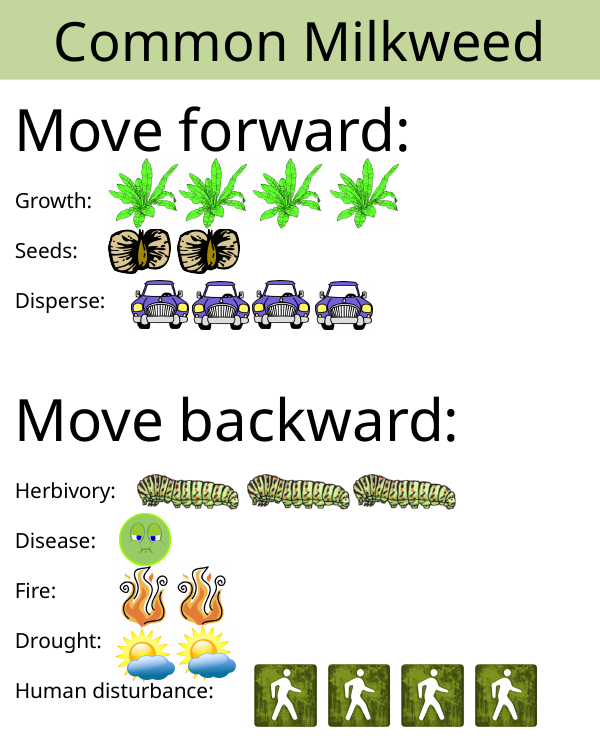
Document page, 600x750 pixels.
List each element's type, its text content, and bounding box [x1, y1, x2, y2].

text_box Common Milkweed [0, 0, 600, 80]
picture [108, 154, 249, 275]
picture [114, 513, 175, 683]
picture [245, 472, 458, 511]
picture [329, 154, 400, 229]
picture [252, 154, 323, 229]
picture [252, 280, 310, 329]
picture [134, 472, 242, 511]
picture [131, 280, 189, 329]
picture [315, 281, 373, 330]
picture [176, 566, 237, 681]
picture [248, 658, 544, 733]
text_box Move forward: Growth: Seeds: Disperse: Move backward: Herbivory: Disease: Fire: Drought: Human disturbance: [0, 85, 600, 736]
picture [192, 281, 250, 330]
